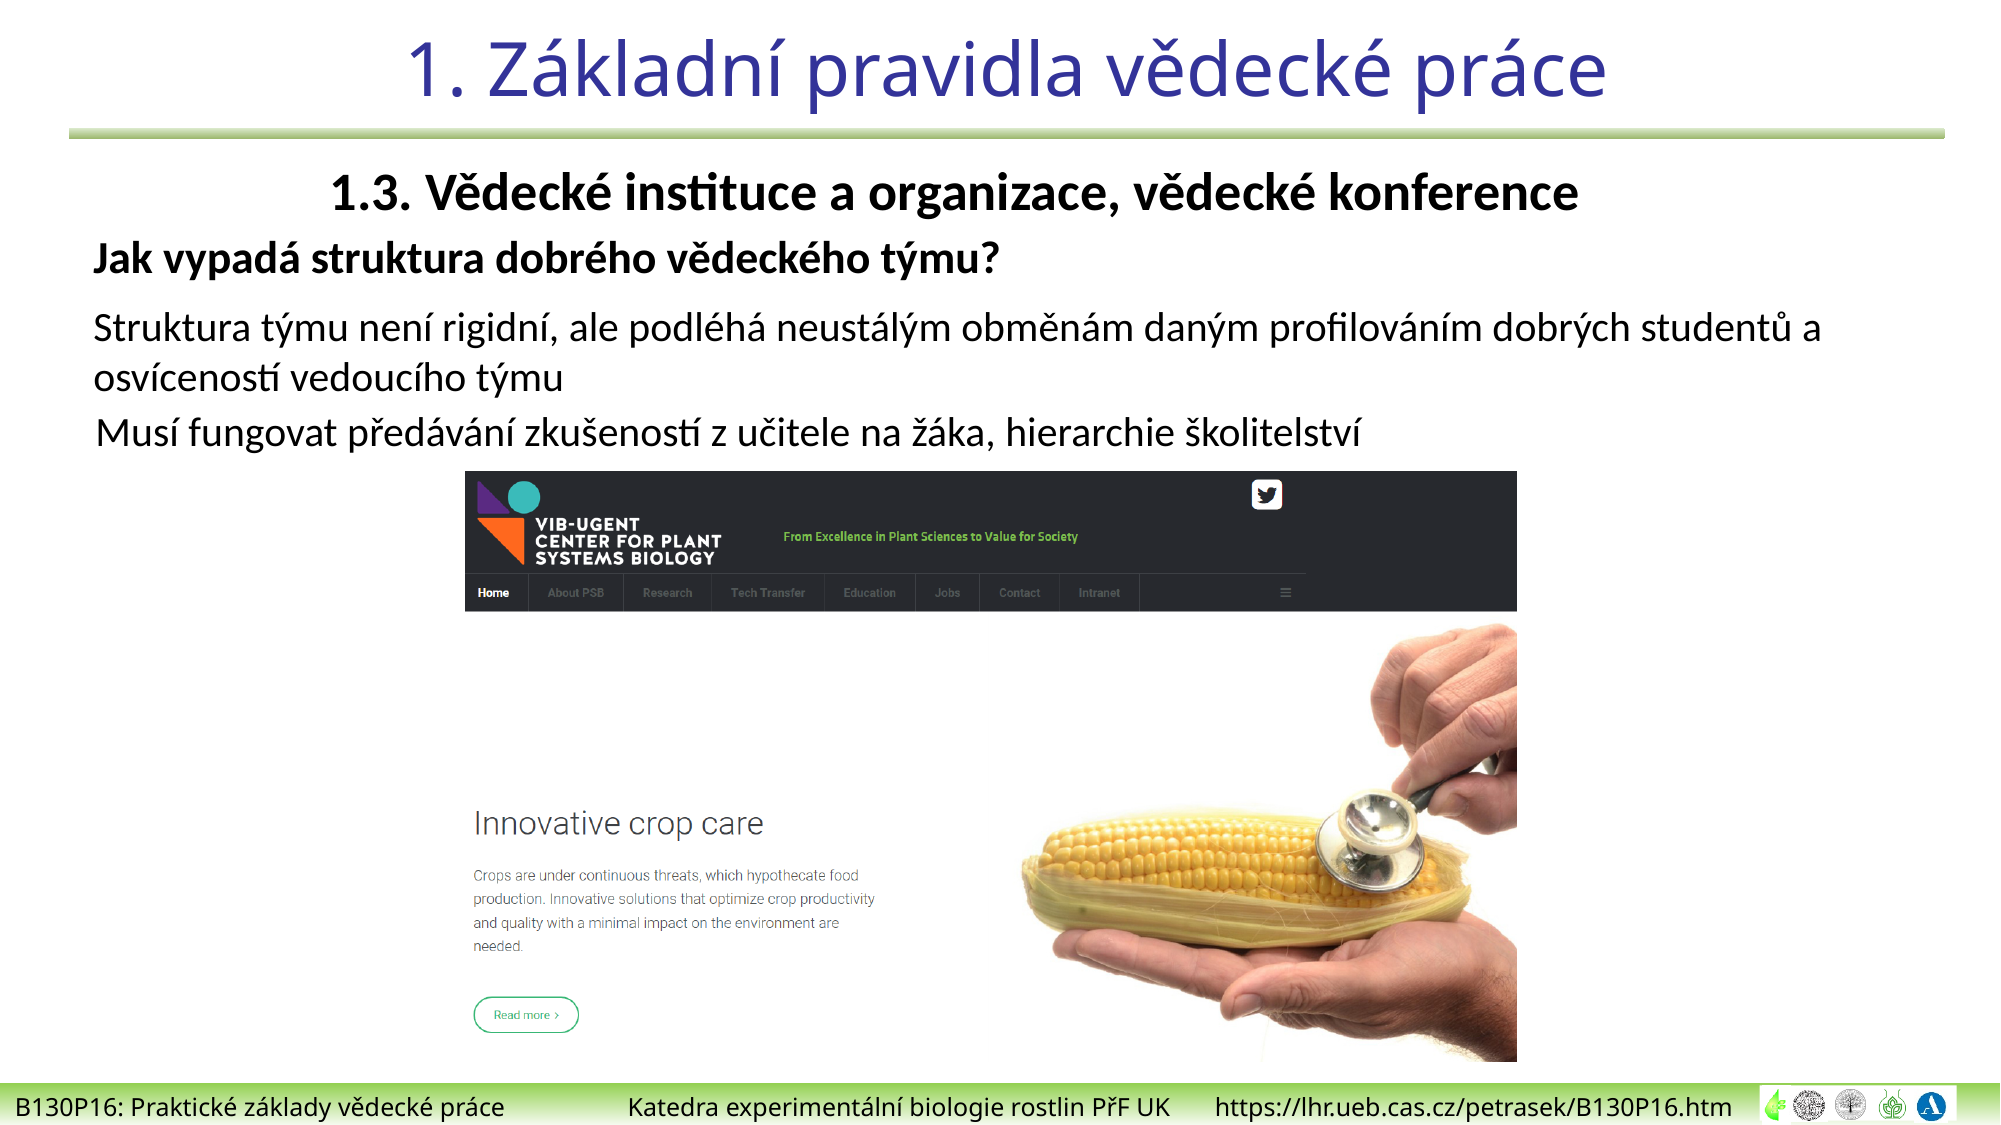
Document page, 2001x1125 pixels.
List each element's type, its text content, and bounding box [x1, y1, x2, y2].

text_box Musí fungovat předávání zkušeností z učitele na žáka, hierarchie školitelství [80, 397, 1947, 462]
text_box [66, 125, 1948, 141]
picture [465, 471, 1517, 1063]
text_box 1.3. Vědecké instituce a organizace, vědecké konference [314, 148, 1709, 229]
text_box Jak vypadá struktura dobrého vědeckého týmu? [78, 220, 1963, 290]
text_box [0, 1083, 2000, 1125]
text_box Struktura týmu není rigidní, ale podléhá neustálým obměnám daným profilováním dobrých studentů a osvíceností vedoucího týmu [78, 292, 1867, 408]
text_box 1. Základní pravidla vědecké práce [390, 14, 1624, 120]
